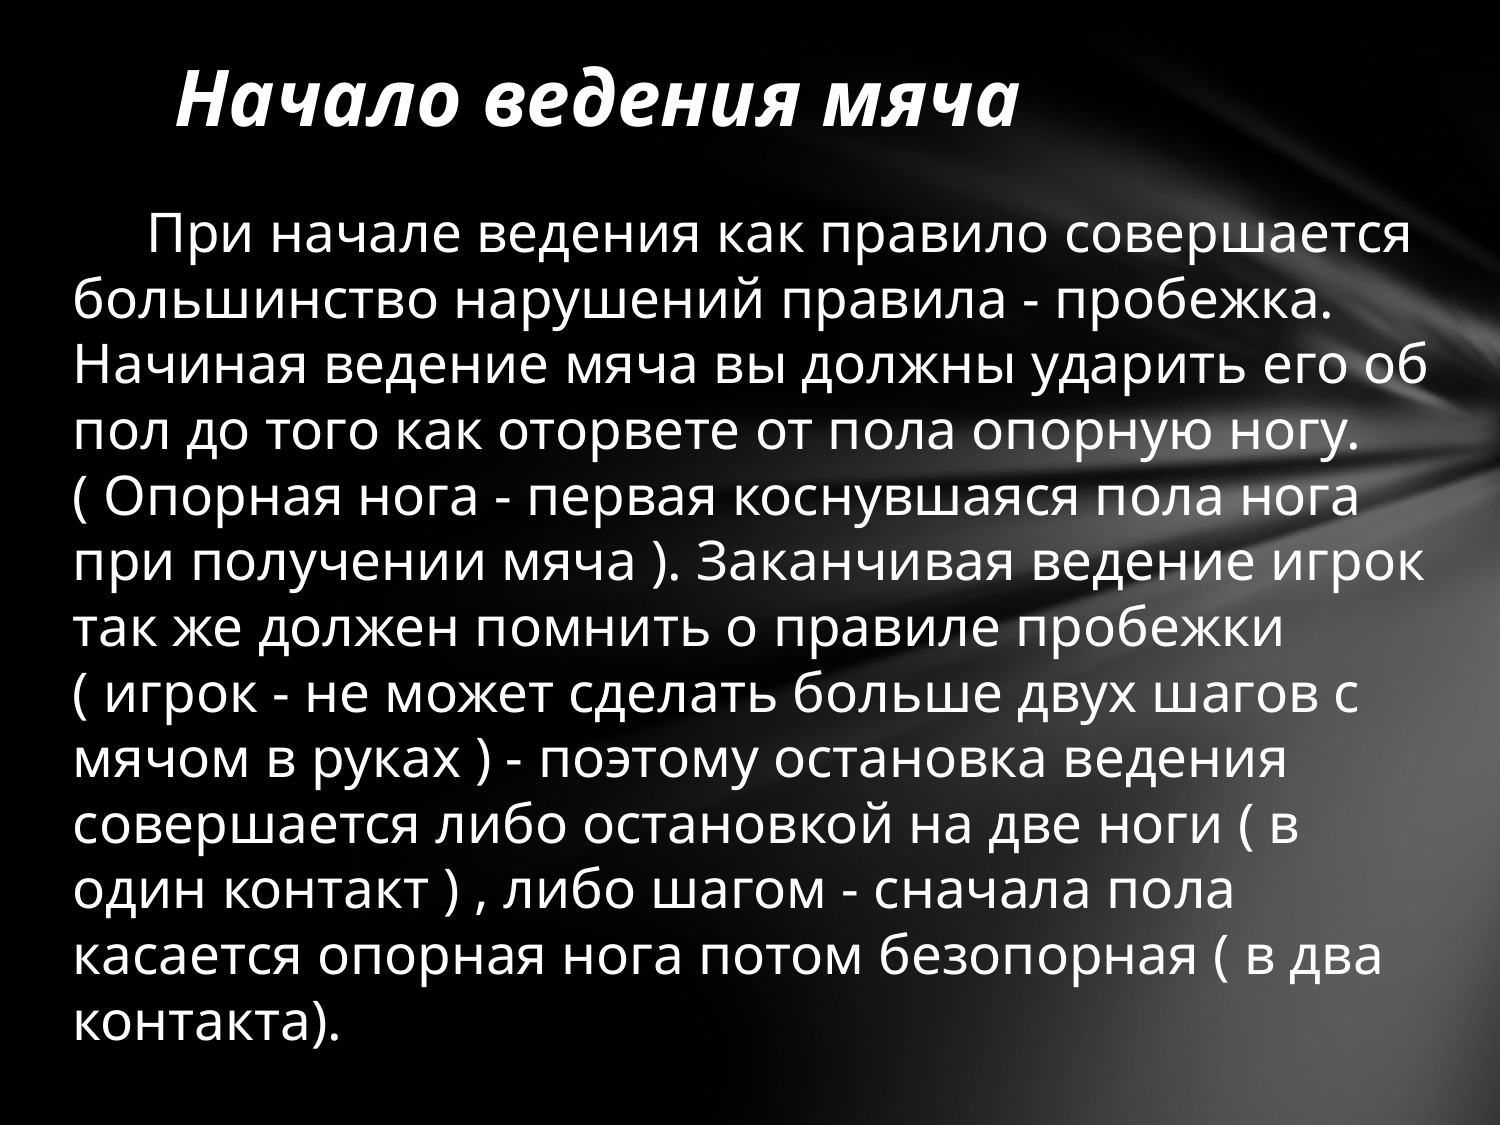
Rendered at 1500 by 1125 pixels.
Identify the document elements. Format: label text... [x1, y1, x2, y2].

title Начало ведения мяча При начале ведения как правило совершается большинство нарушений правила - пробежка. Начиная ведение мяча вы должны ударить его об пол до того как оторвете от пола опорную ногу. ( Опорная нога - первая коснувшаяся пола нога при получении мяча ). Заканчивая ведение игрок так же должен помнить о правиле пробежки ( игрок - не может сделать больше двух шагов с мячом в руках ) - поэтому остановка ведения совершается либо остановкой на две ноги ( в один контакт ) , либо шагом - сначала пола касается опорная нога потом безопорная ( в два контакта). [57, 37, 1459, 1059]
